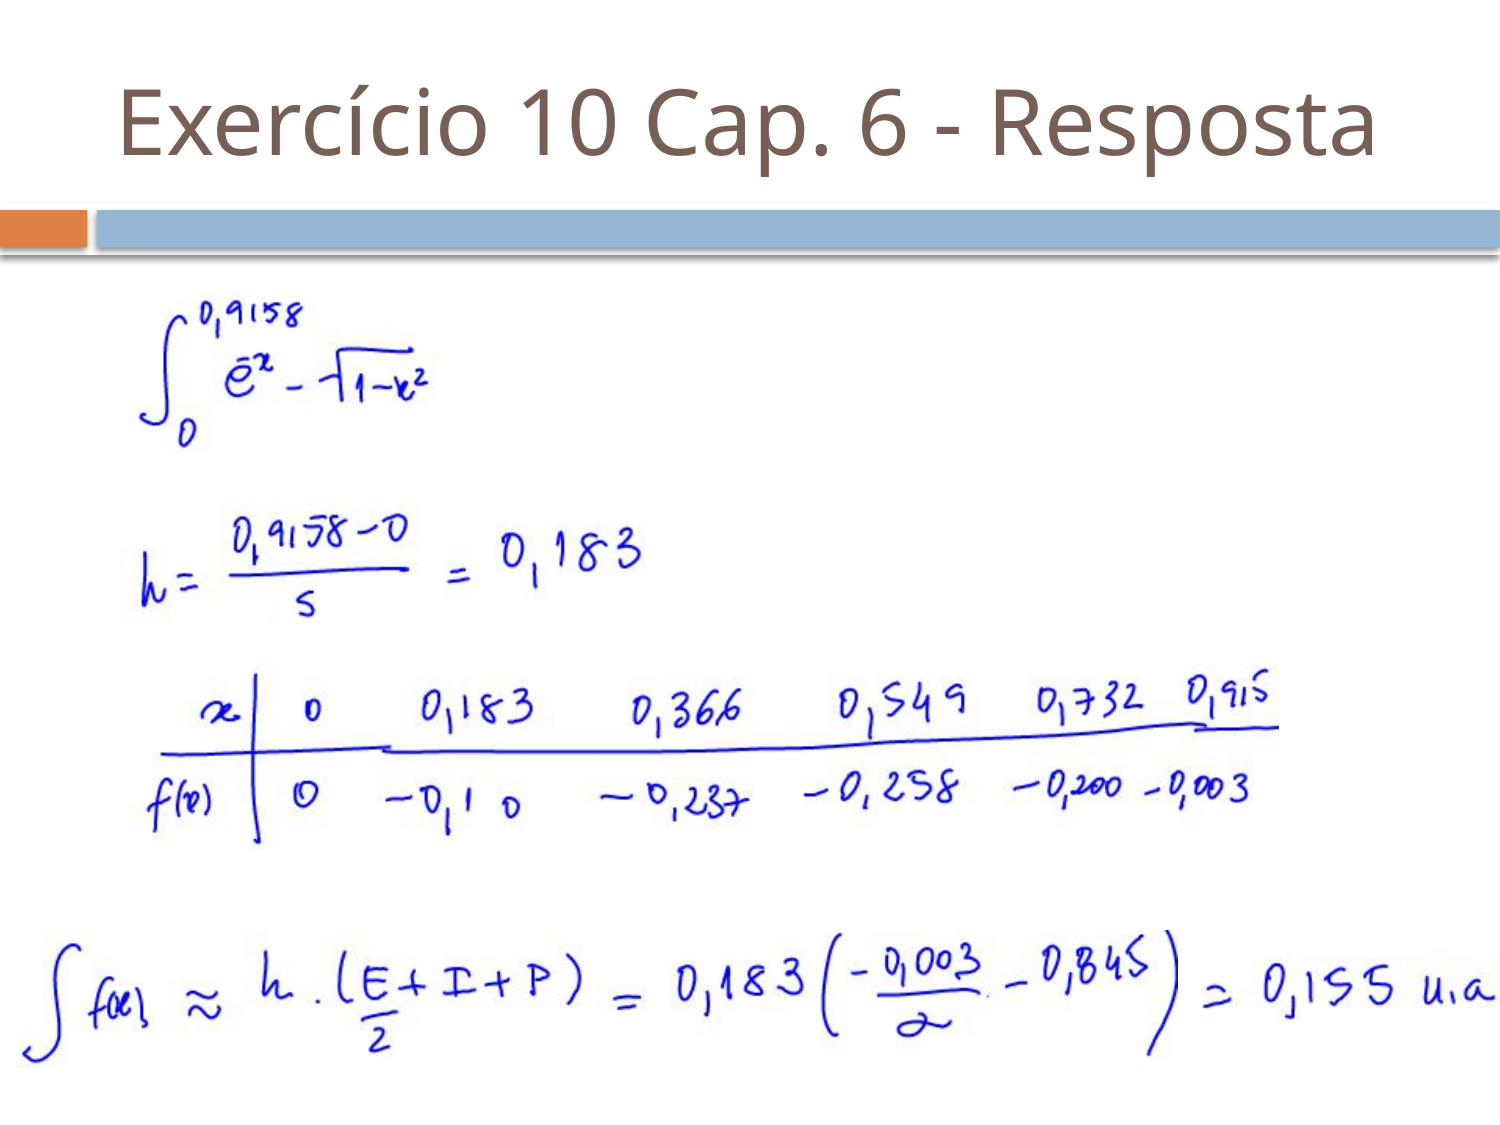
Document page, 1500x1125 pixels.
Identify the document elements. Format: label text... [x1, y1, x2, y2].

picture [123, 662, 1279, 851]
picture [1186, 946, 1500, 1024]
picture [0, 928, 585, 1069]
picture [596, 930, 1179, 1059]
picture [123, 290, 436, 451]
title Exercício 10 Cap. 6 - Resposta [100, 37, 1438, 200]
picture [119, 501, 649, 624]
